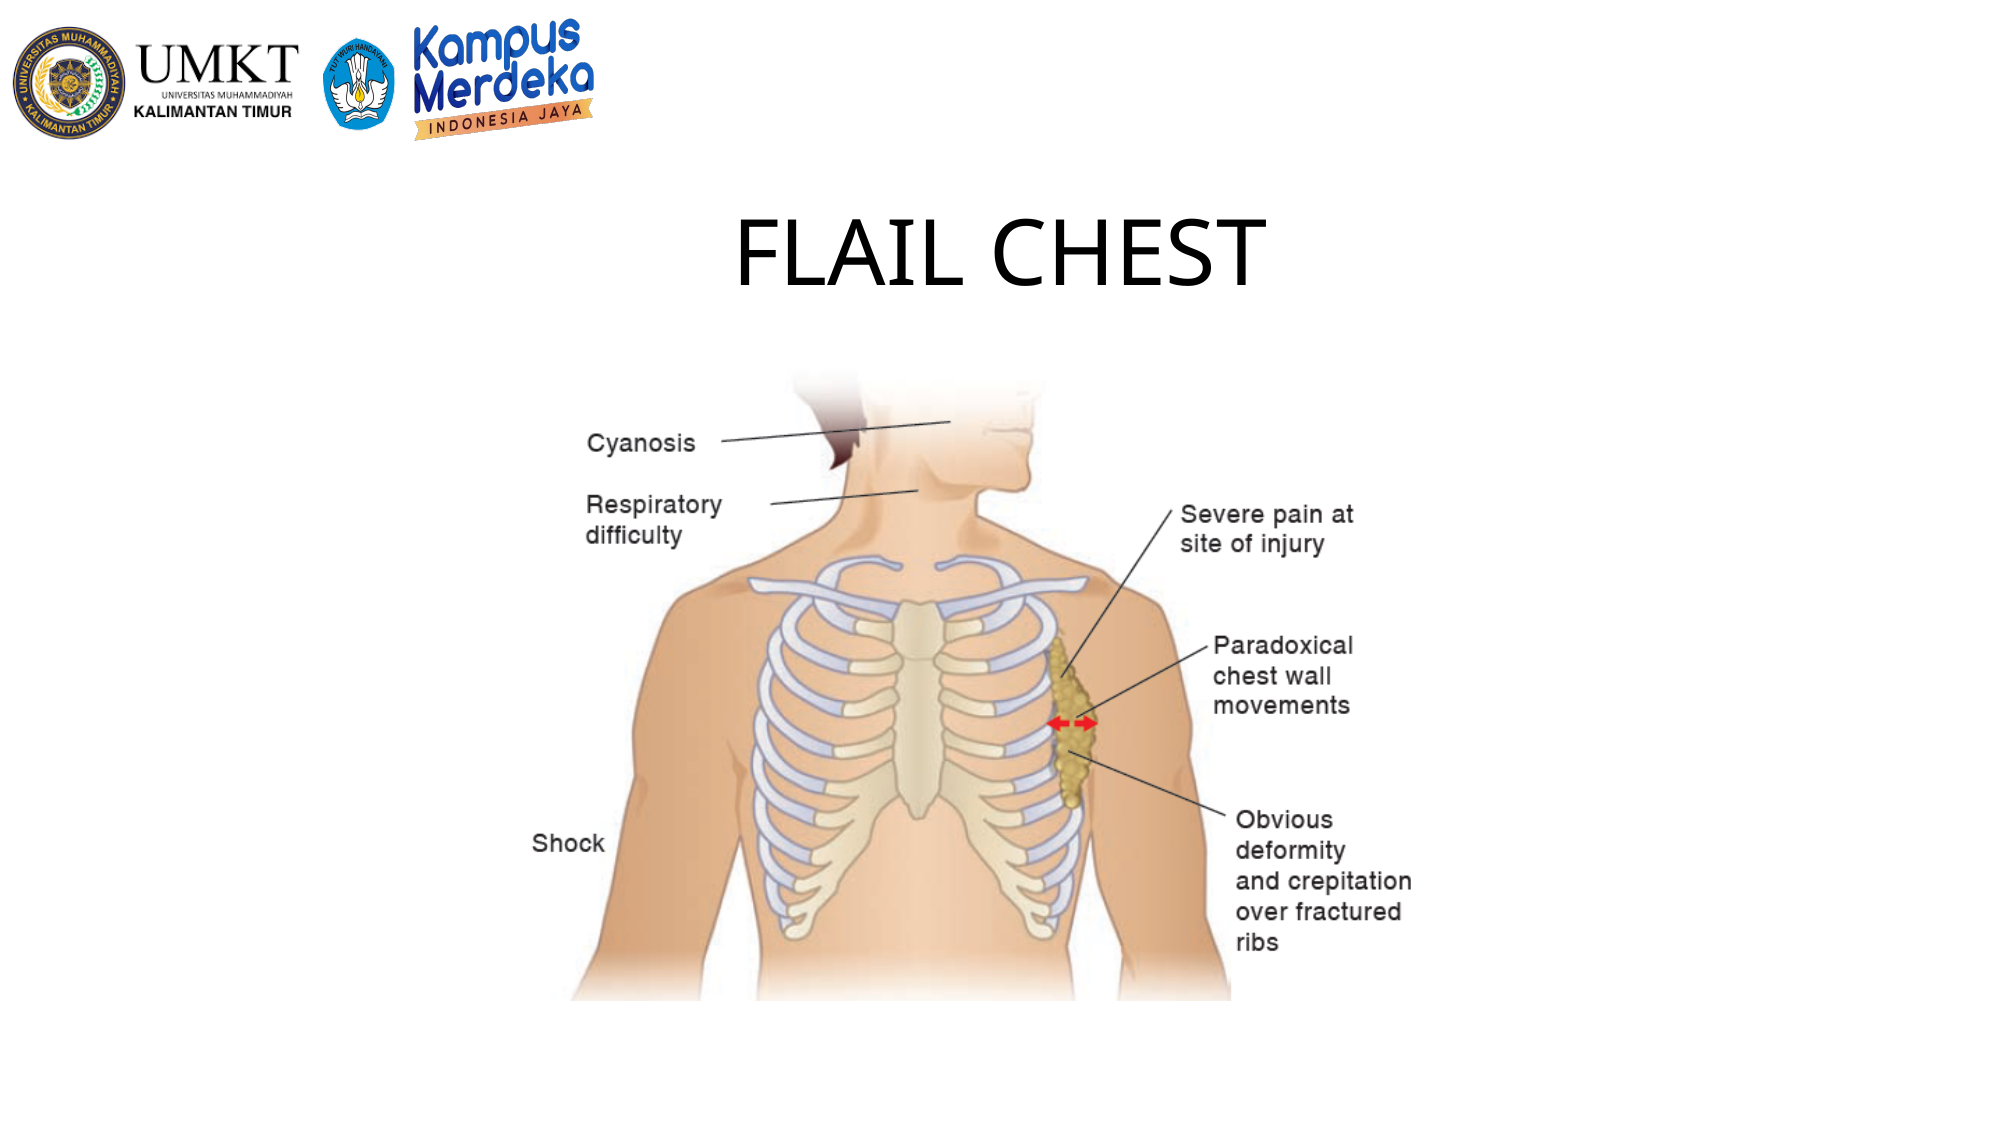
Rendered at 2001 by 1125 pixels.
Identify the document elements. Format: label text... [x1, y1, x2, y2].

title FLAIL CHEST [137, 170, 1863, 342]
picture [0, 0, 595, 181]
picture [502, 344, 1446, 1001]
